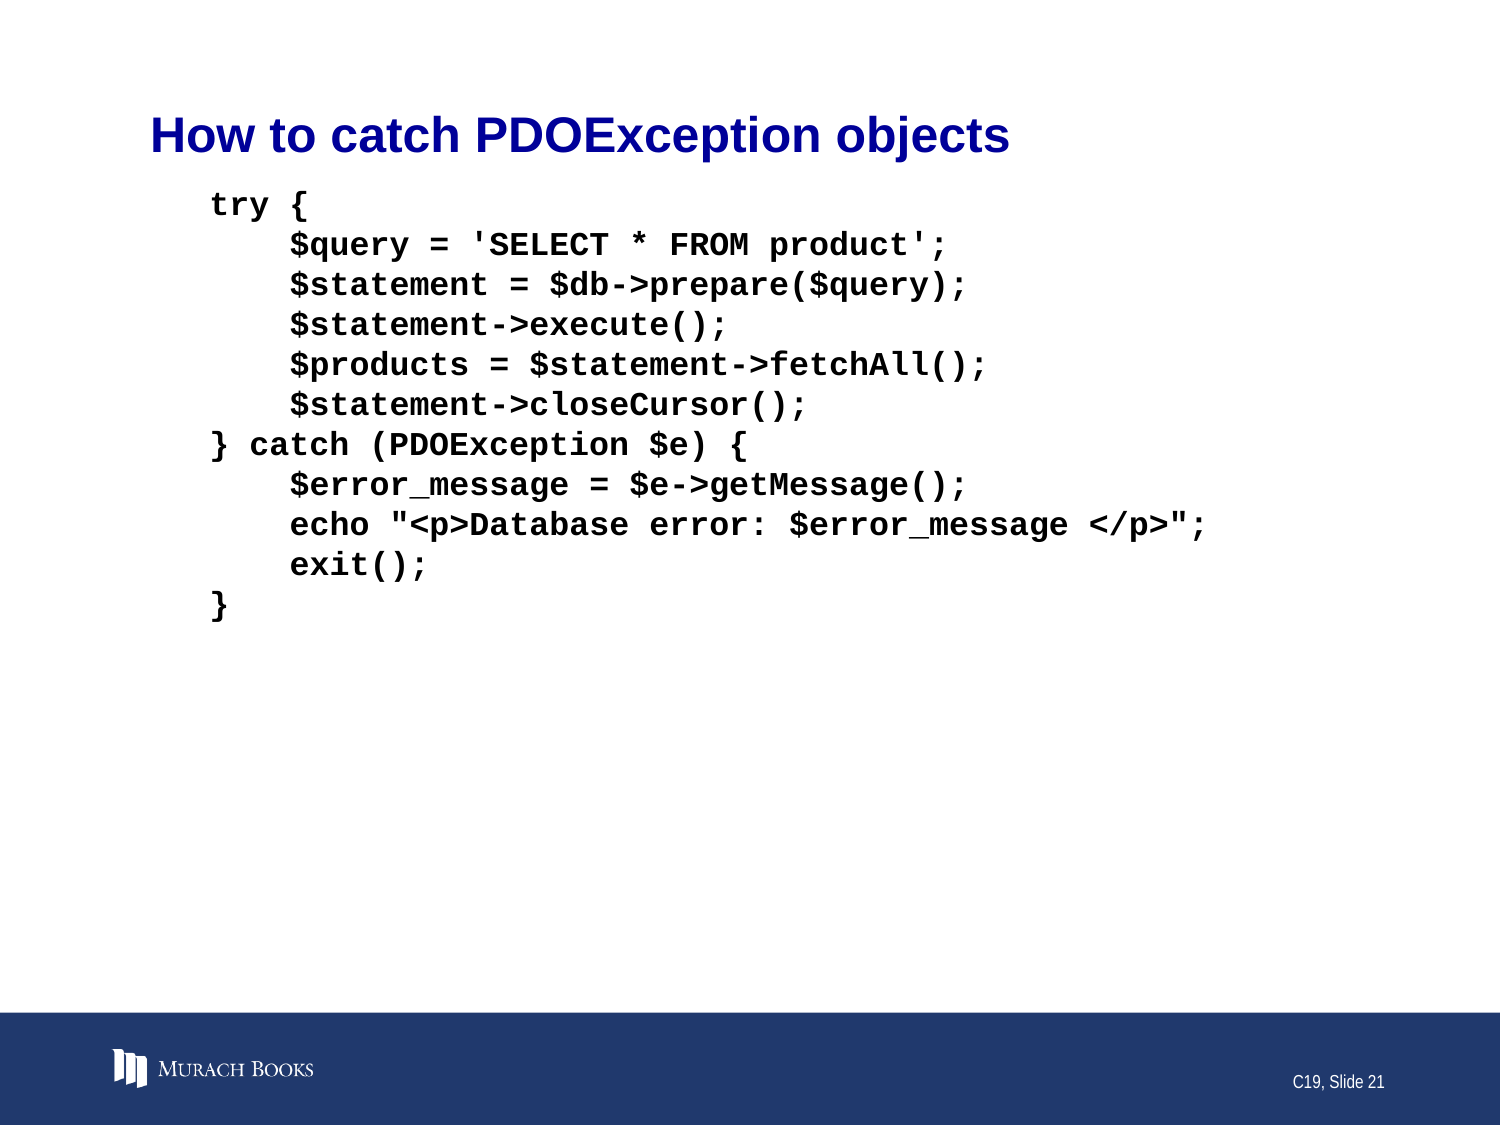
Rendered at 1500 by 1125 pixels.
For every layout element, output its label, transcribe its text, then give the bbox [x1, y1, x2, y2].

title How to catch PDOException objects [150, 102, 1350, 164]
footer [12, 1025, 463, 1100]
list try { $query = 'SELECT * FROM product'; $statement = $db->prepare($query); $statement->execute(); $products = $statement->fetchAll(); $statement->closeCursor(); } catch (PDOException $e) { $error_message = $e->getMessage(); echo "<p>Database error: $error_message </p>"; exit(); } [137, 174, 1350, 975]
slide_number C19, Slide 21 [1087, 1025, 1400, 1100]
